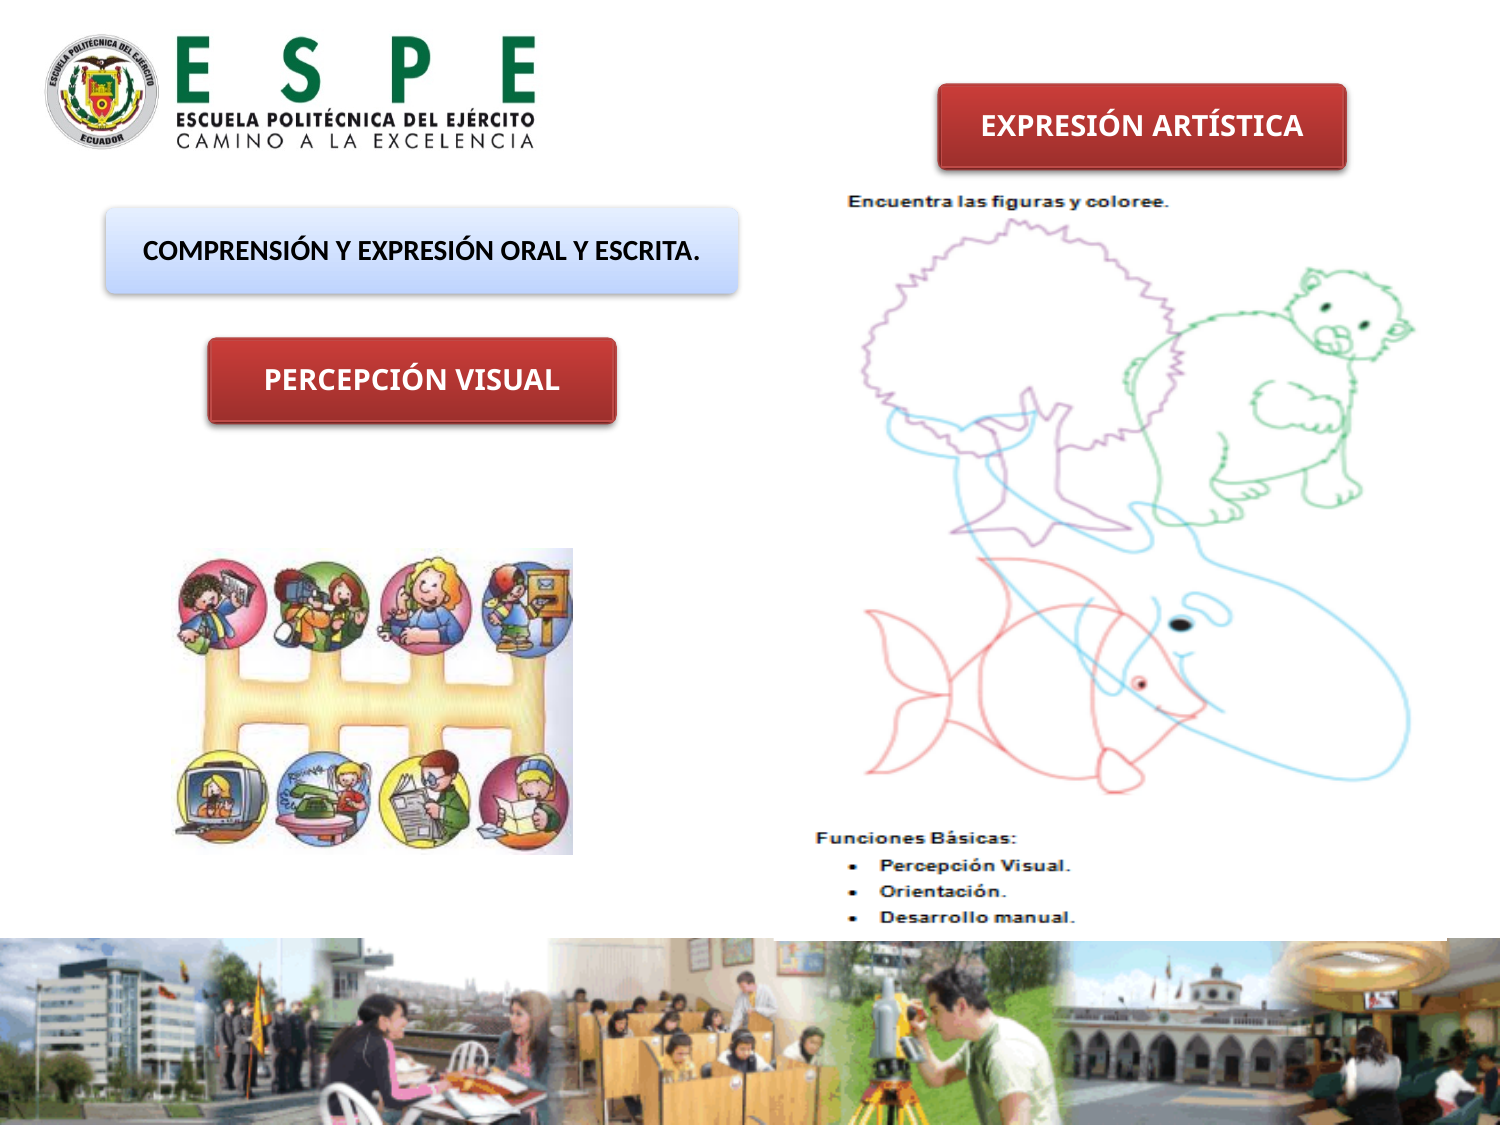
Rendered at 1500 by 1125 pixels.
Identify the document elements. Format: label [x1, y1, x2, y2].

text_box [105, 207, 739, 294]
picture [17, 18, 562, 165]
picture [0, 179, 1500, 1125]
text_box [938, 83, 1347, 170]
text_box [207, 337, 617, 424]
picture [170, 548, 573, 856]
